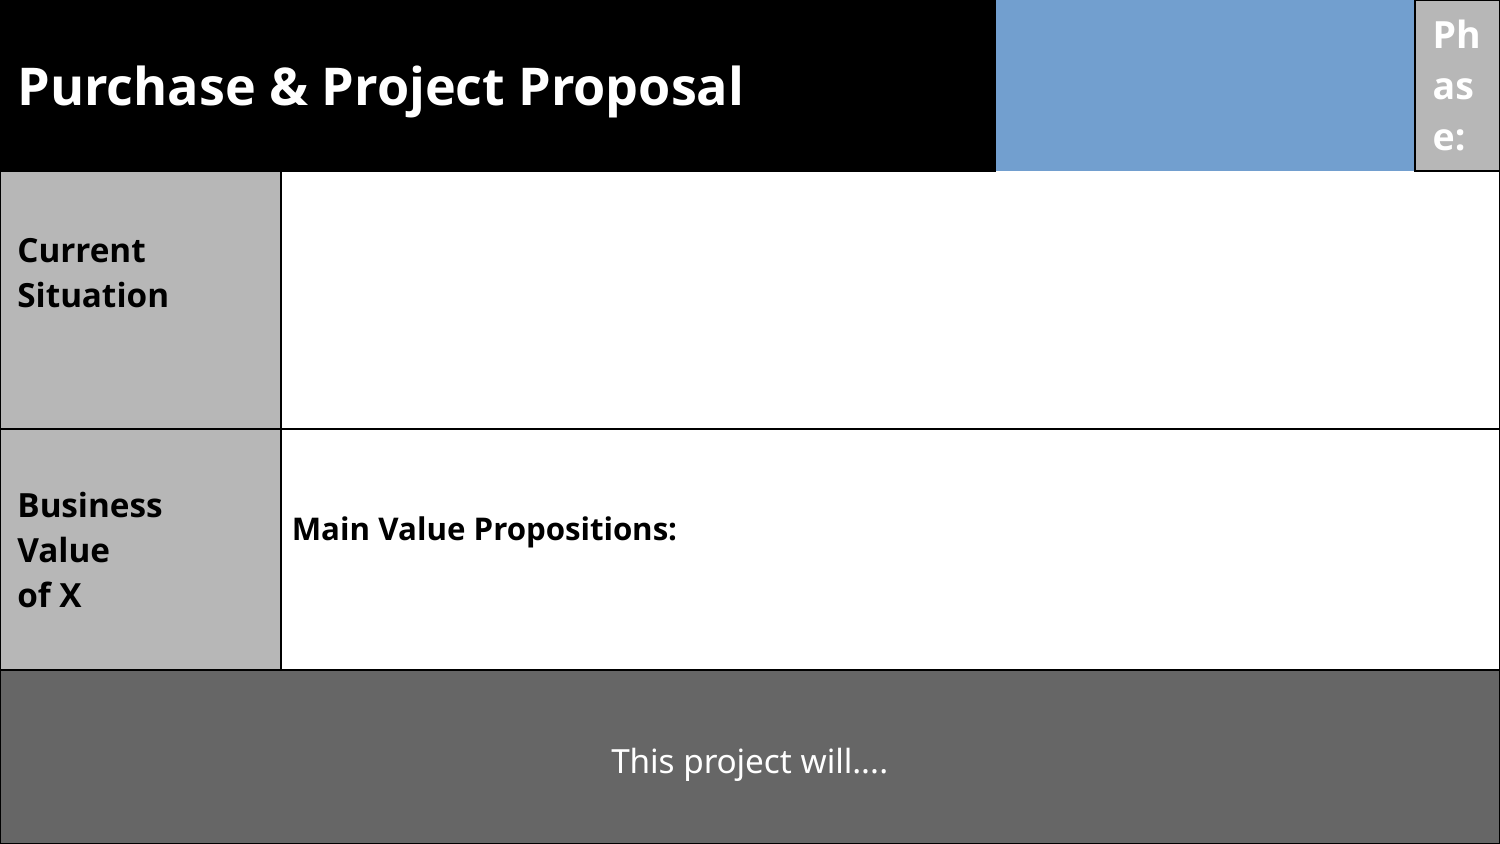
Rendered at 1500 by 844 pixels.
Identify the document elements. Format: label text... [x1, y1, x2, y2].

table_header This project will.... [1, 671, 1499, 843]
table_cell Business Value of X [1, 430, 280, 669]
table_header Current Situation [1, 172, 280, 428]
table_header Purchase & Project Proposal [1, 1, 994, 170]
table_header [282, 171, 1499, 428]
table_cell Main Value Propositions: [282, 430, 1499, 669]
table_header Phase: [1416, 1, 1499, 170]
